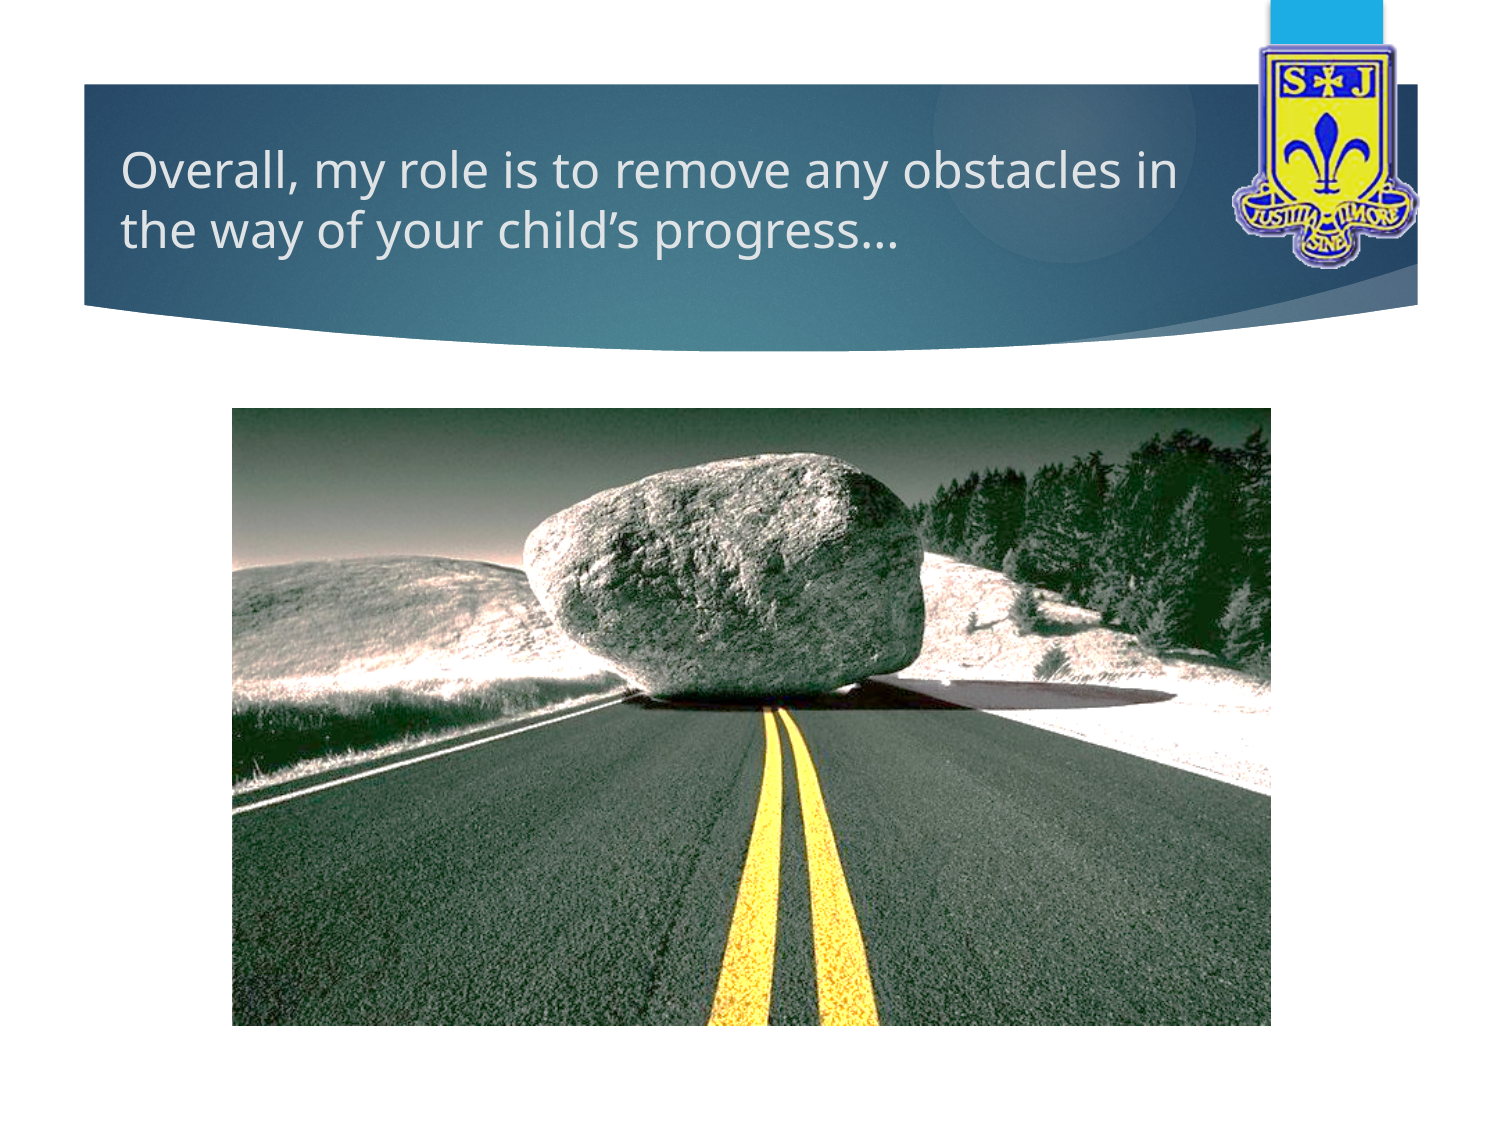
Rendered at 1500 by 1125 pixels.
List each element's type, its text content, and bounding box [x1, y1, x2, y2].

picture [1232, 44, 1420, 269]
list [232, 408, 1271, 1026]
title Overall, my role is to remove any obstacles in the way of your child’s progress… [105, 104, 1222, 292]
